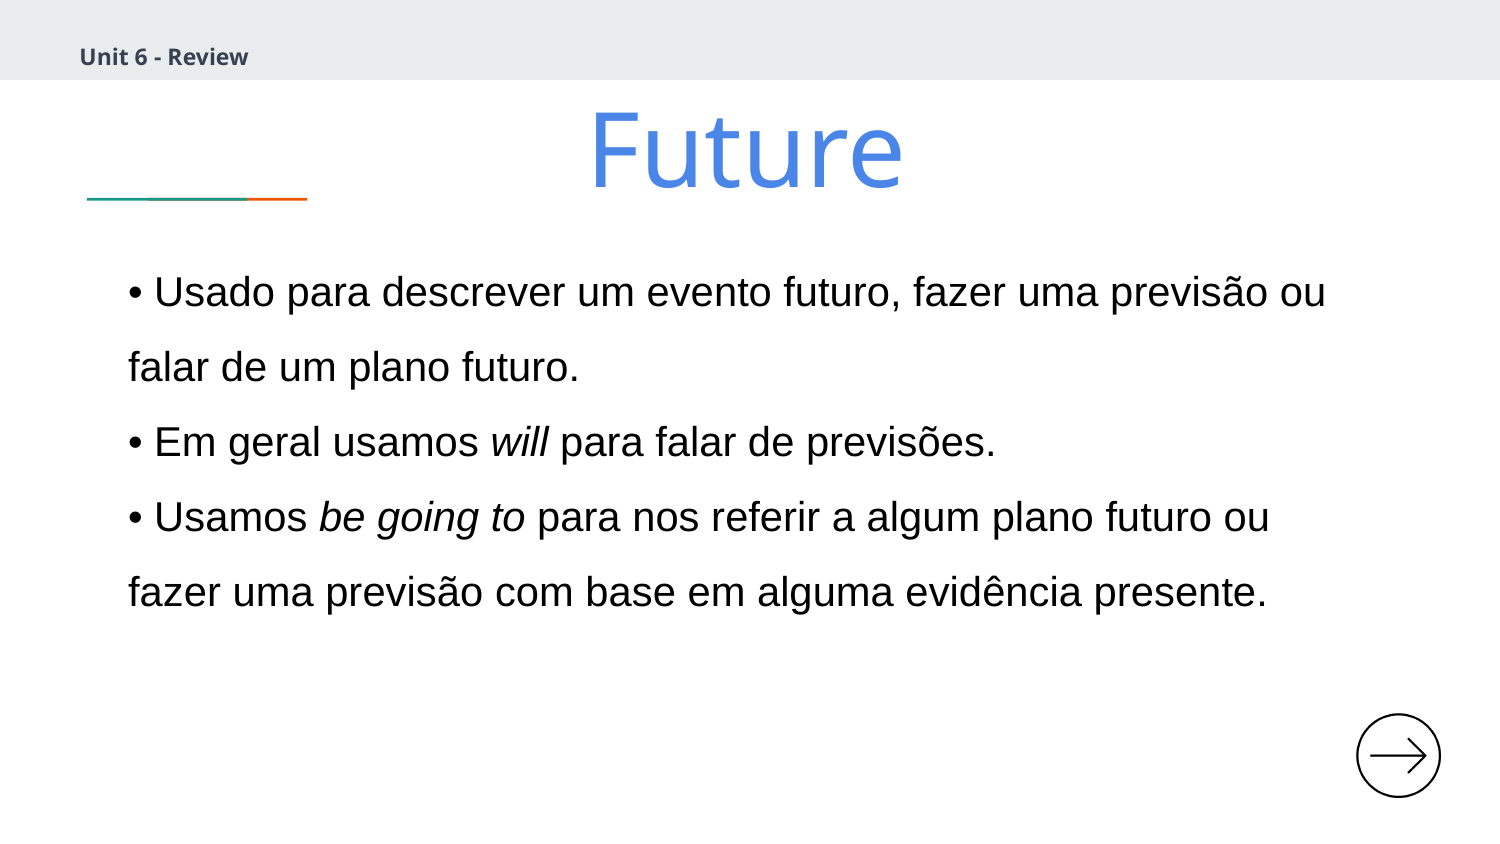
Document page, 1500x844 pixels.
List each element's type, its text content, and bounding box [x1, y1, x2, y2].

picture [1345, 701, 1453, 809]
text_box Unit 6 - Review [64, 35, 264, 78]
text_box Future [113, 68, 1380, 224]
text_box • Usado para descrever um evento futuro, fazer uma previsão ou falar de um plano futuro. • Em geral usamos will para falar de previsões. • Usamos be going to para nos referir a algum plano futuro ou fazer uma previsão com base em alguma evidência presente. [113, 224, 1380, 630]
